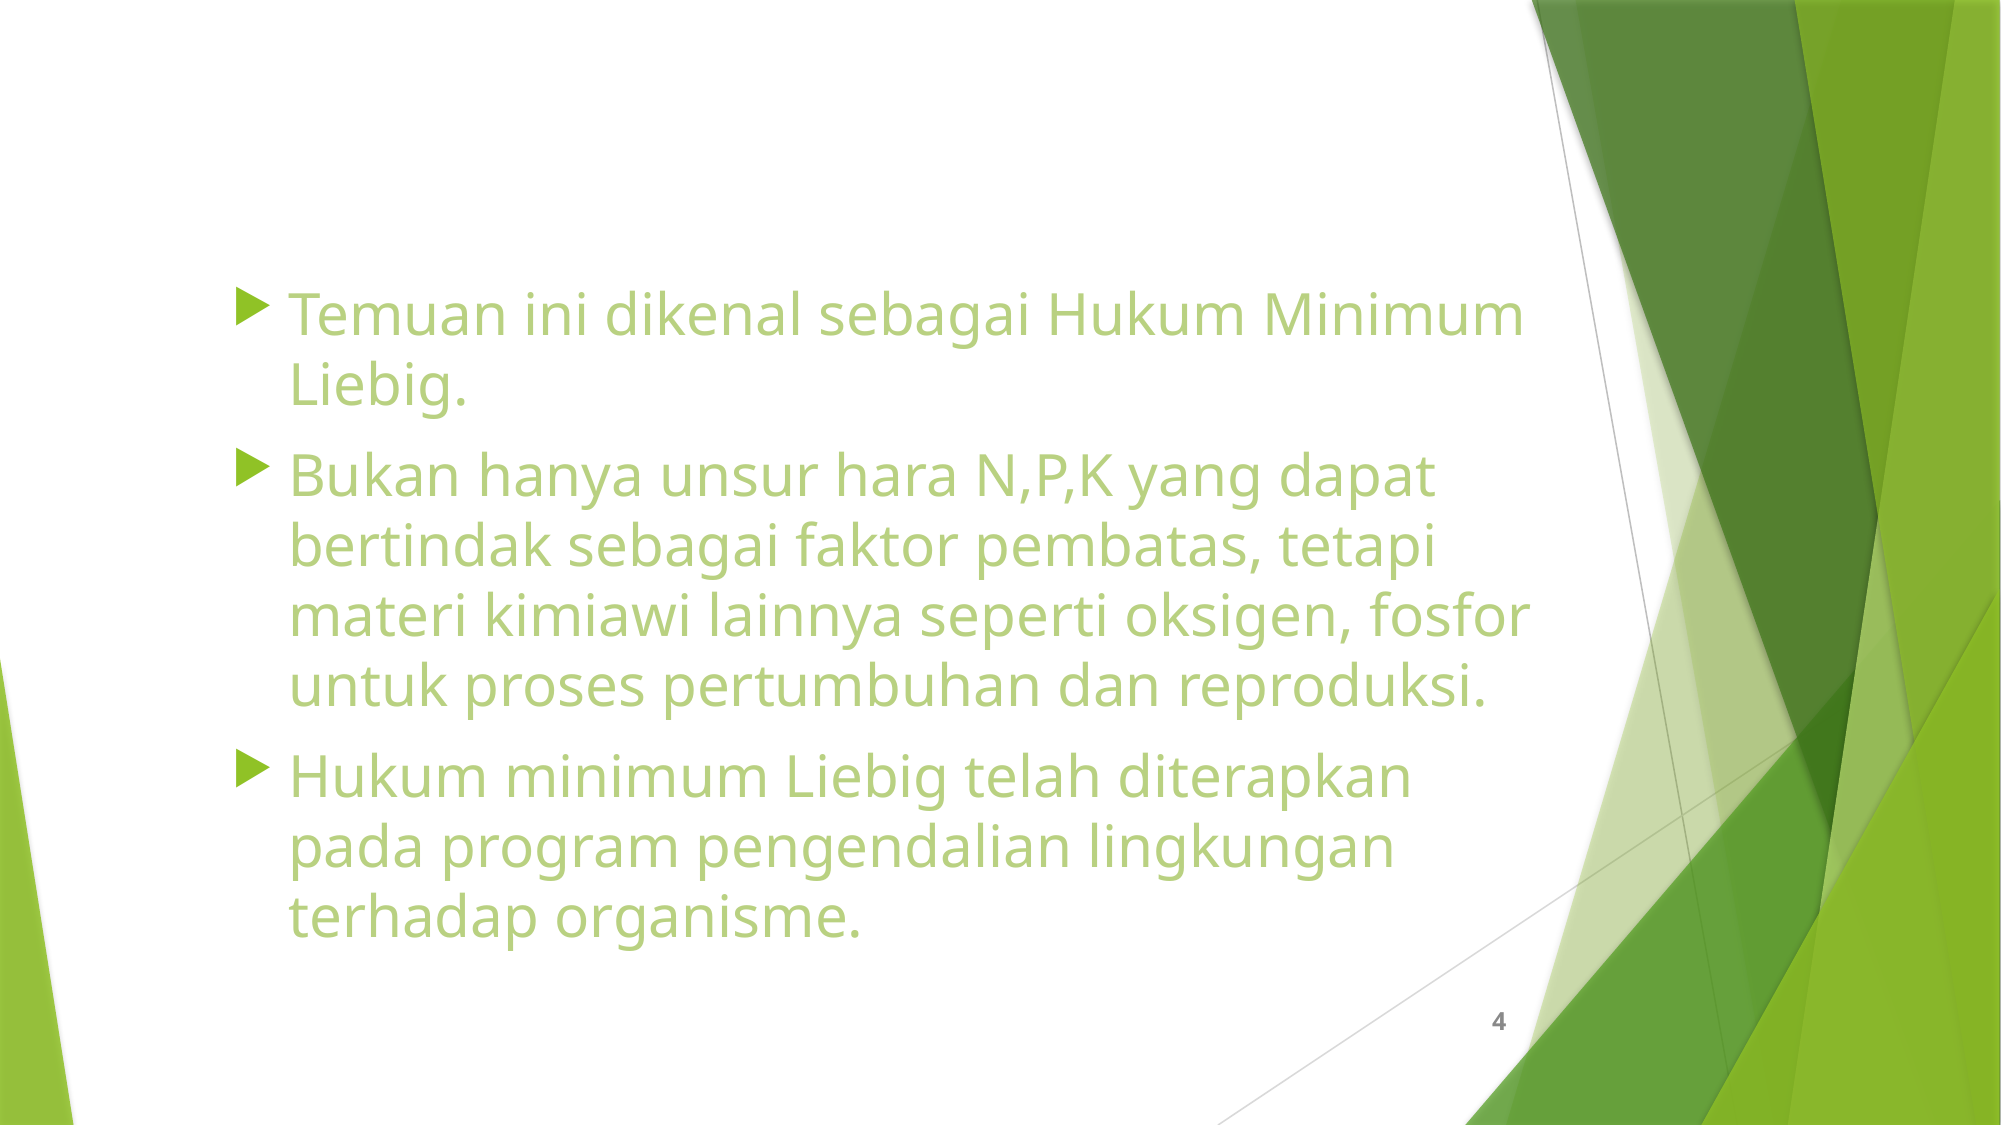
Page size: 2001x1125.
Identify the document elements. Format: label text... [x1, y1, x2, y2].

slide_number 4 [1409, 1013, 1522, 1051]
list Temuan ini dikenal sebagai Hukum Minimum Liebig. Bukan hanya unsur hara N,P,K yang dapat bertindak sebagai faktor pembatas, tetapi materi kimiawi lainnya seperti oksigen, fosfor untuk proses pertumbuhan dan reproduksi. Hukum minimum Liebig telah diterapkan pada program pengendalian lingkungan terhadap organisme. [216, 270, 1567, 1013]
